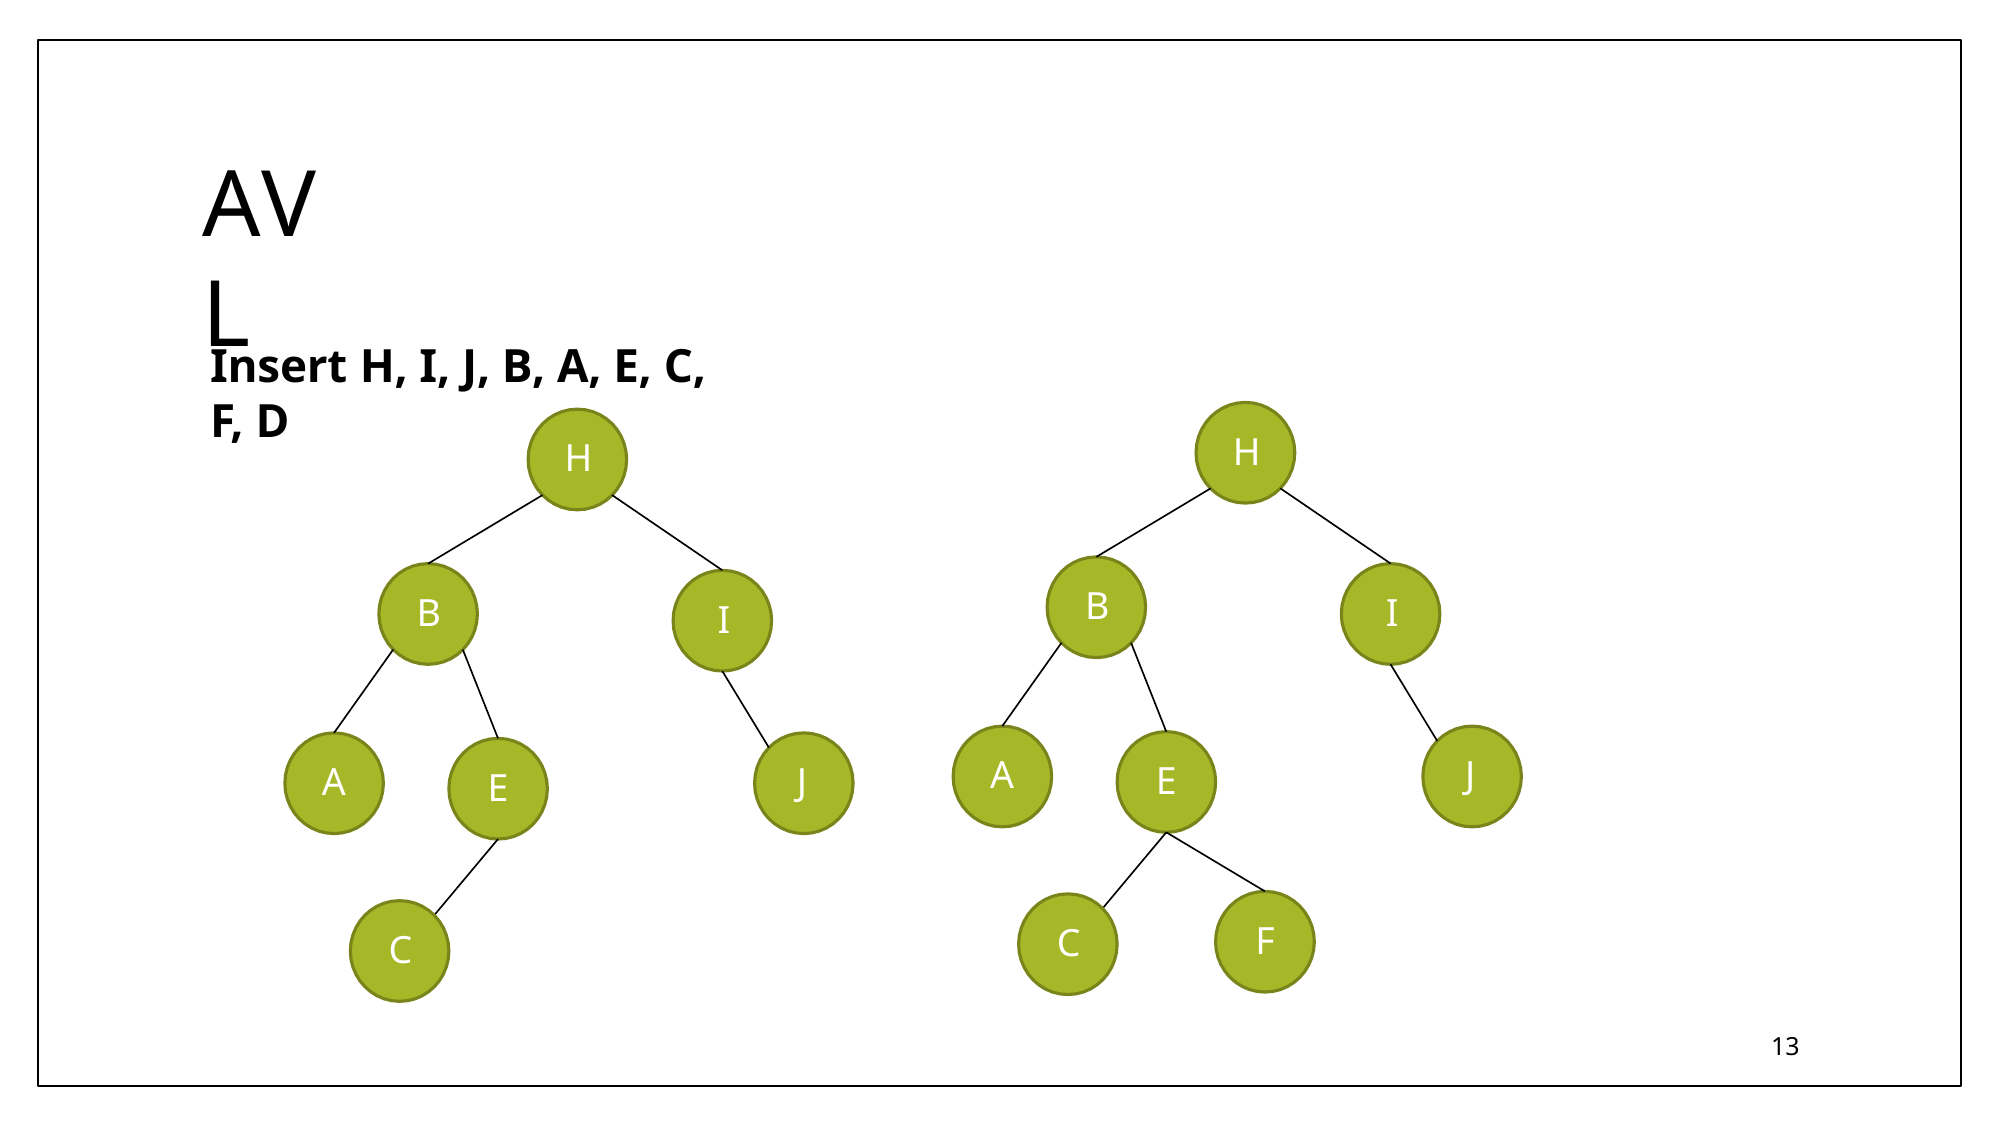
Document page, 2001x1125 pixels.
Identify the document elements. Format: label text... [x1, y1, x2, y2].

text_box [752, 731, 855, 836]
slide_number 13 [1764, 1038, 1802, 1125]
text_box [951, 641, 996, 829]
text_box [1421, 724, 1524, 829]
text_box Insert H, I, J, B, A, E, C, F, D [207, 334, 751, 447]
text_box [1213, 889, 1317, 994]
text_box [332, 494, 724, 1004]
title AVL [200, 142, 362, 365]
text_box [283, 648, 327, 836]
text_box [526, 407, 770, 749]
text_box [1194, 400, 1439, 743]
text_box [1001, 487, 1392, 997]
